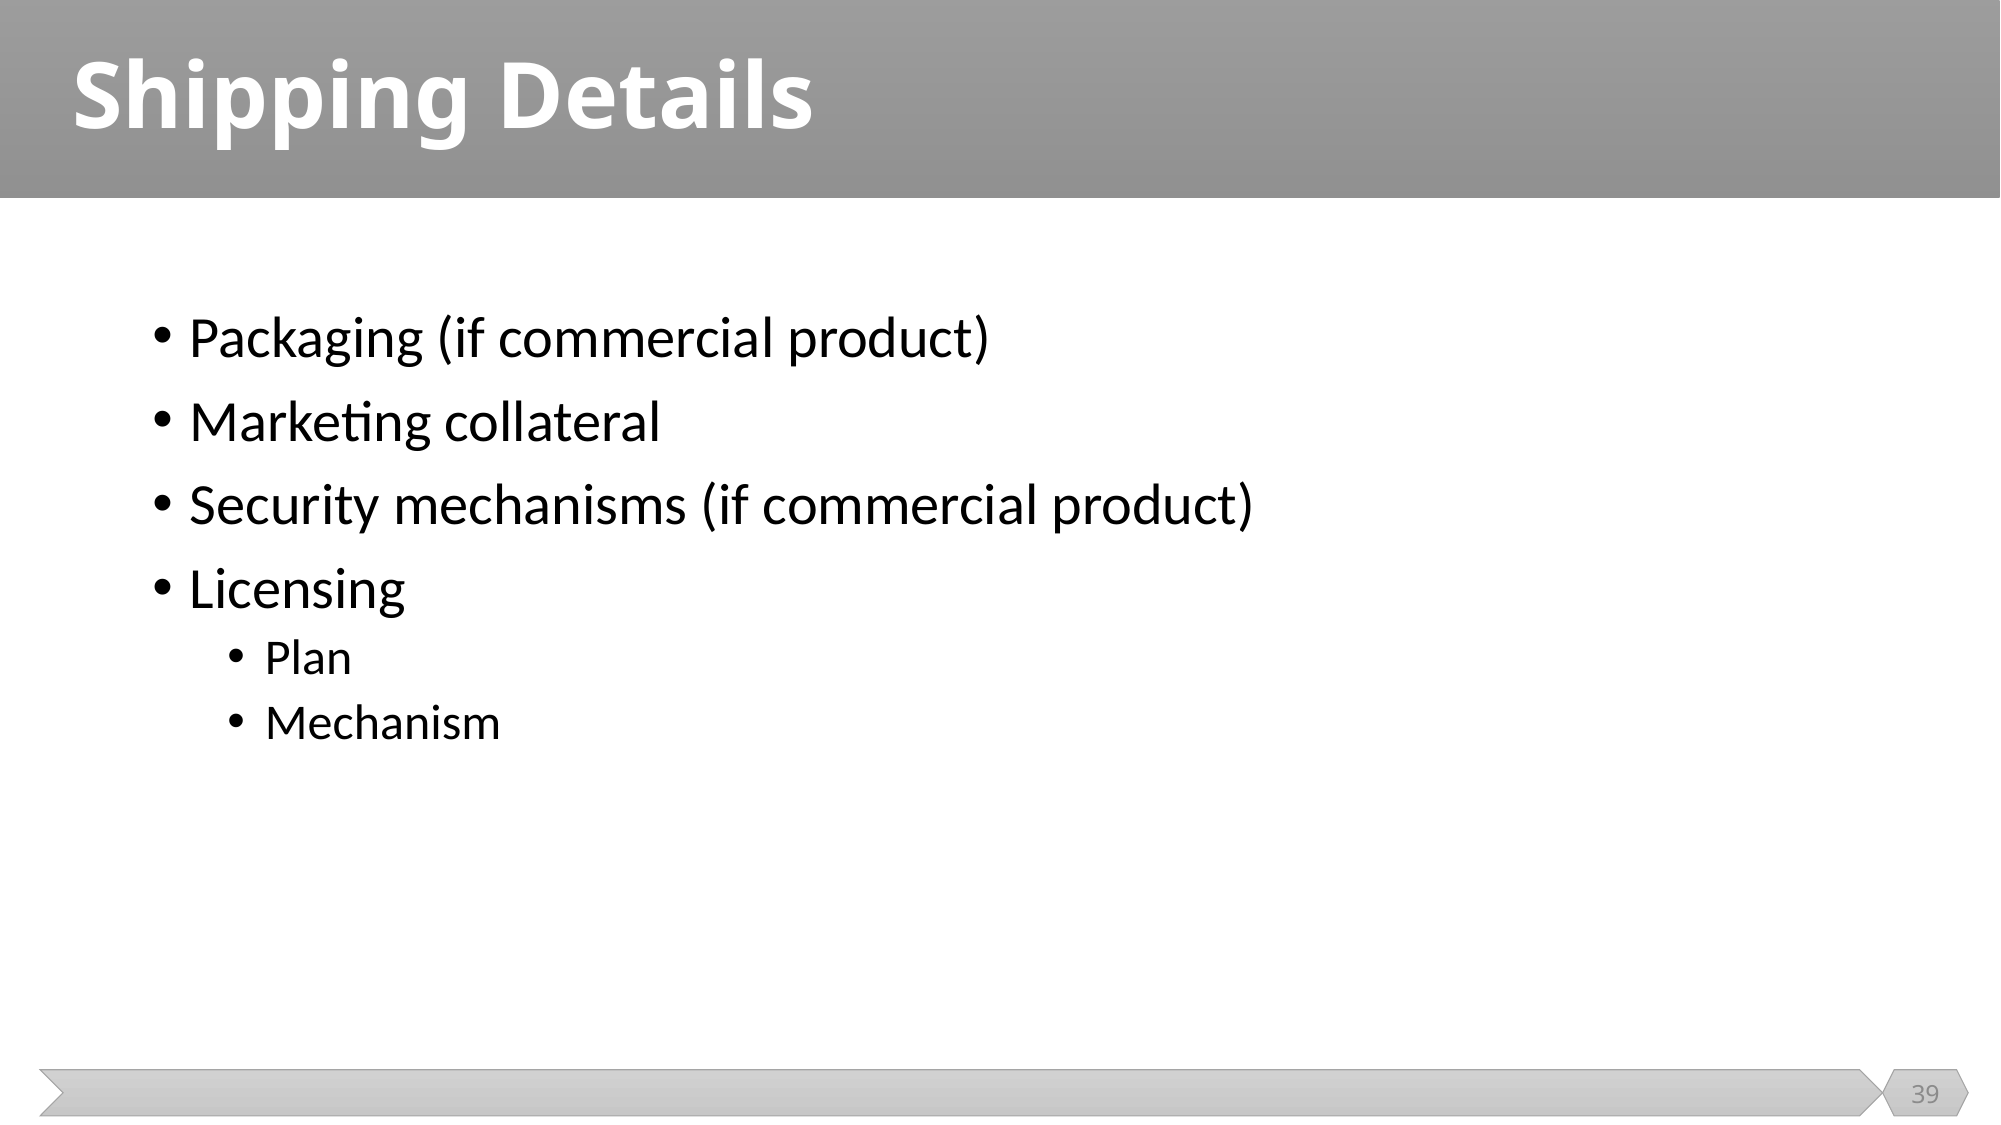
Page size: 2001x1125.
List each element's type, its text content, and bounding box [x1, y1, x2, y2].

slide_number 39 [1882, 1065, 1969, 1125]
list Packaging (if commercial product) Marketing collateral Security mechanisms (if commercial product) Licensing Plan Mechanism [137, 299, 1863, 1014]
title Shipping Details [56, 0, 1969, 199]
